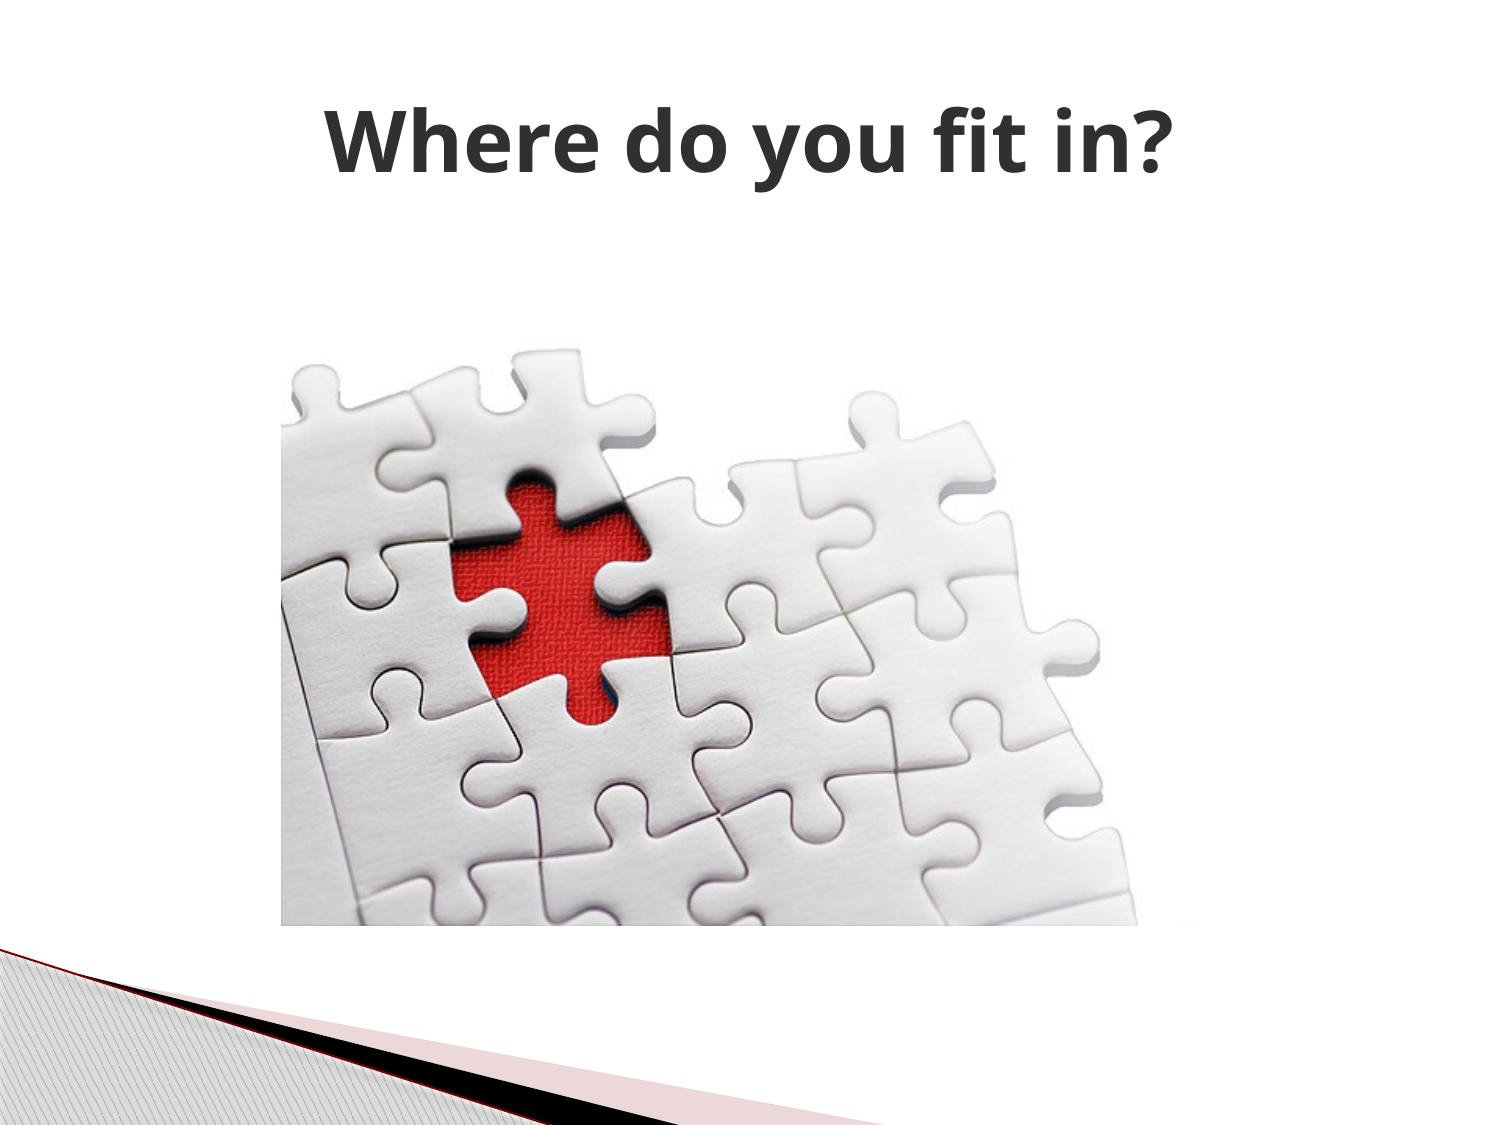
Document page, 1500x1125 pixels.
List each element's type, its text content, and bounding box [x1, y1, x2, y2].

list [281, 302, 1219, 927]
title Where do you fit in? [75, 45, 1425, 233]
